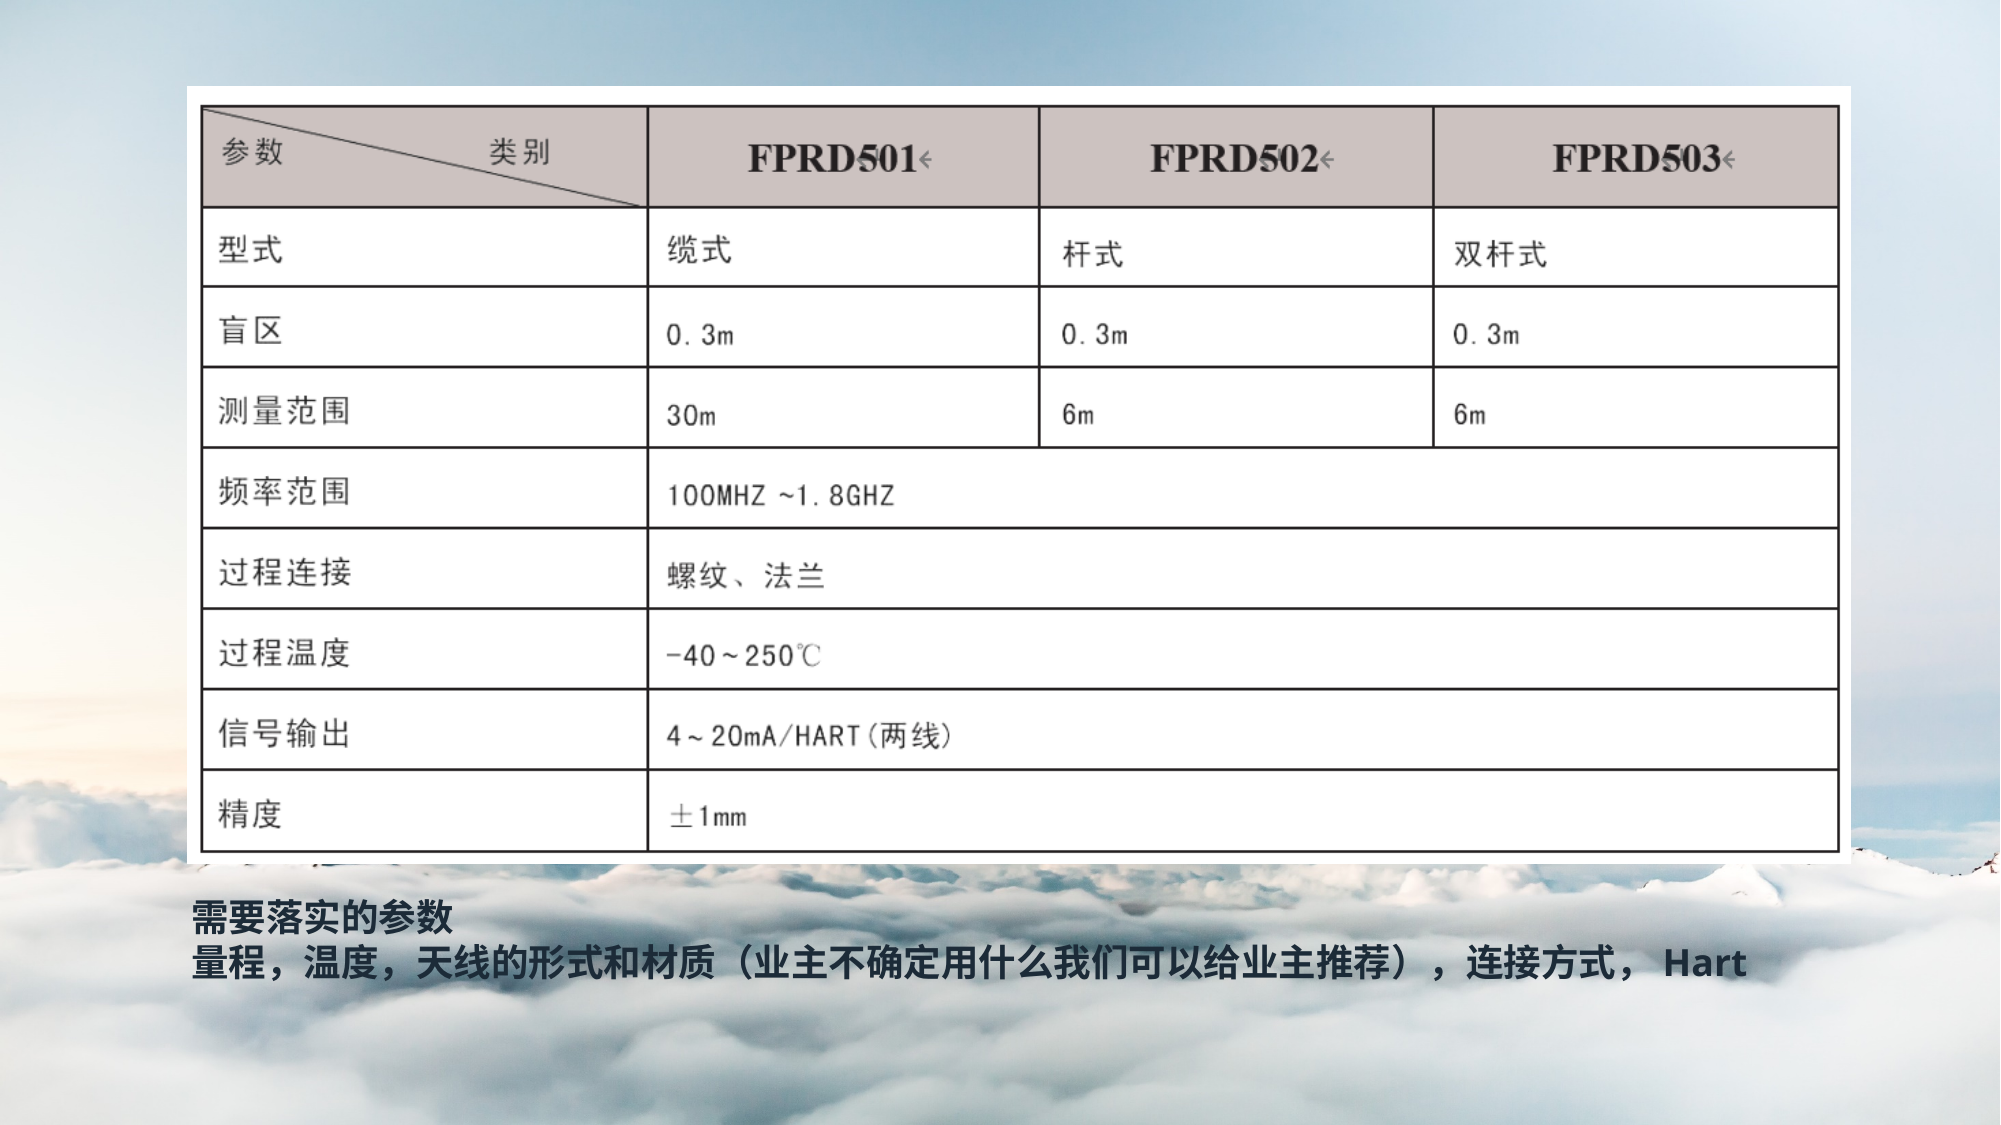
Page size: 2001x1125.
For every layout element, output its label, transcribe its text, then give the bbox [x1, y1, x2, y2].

picture [0, 0, 2000, 1125]
text_box 需要落实的参数 量程，温度，天线的形式和材质（业主不确定用什么我们可以给业主推荐），连接方式，Hart [176, 886, 1840, 992]
